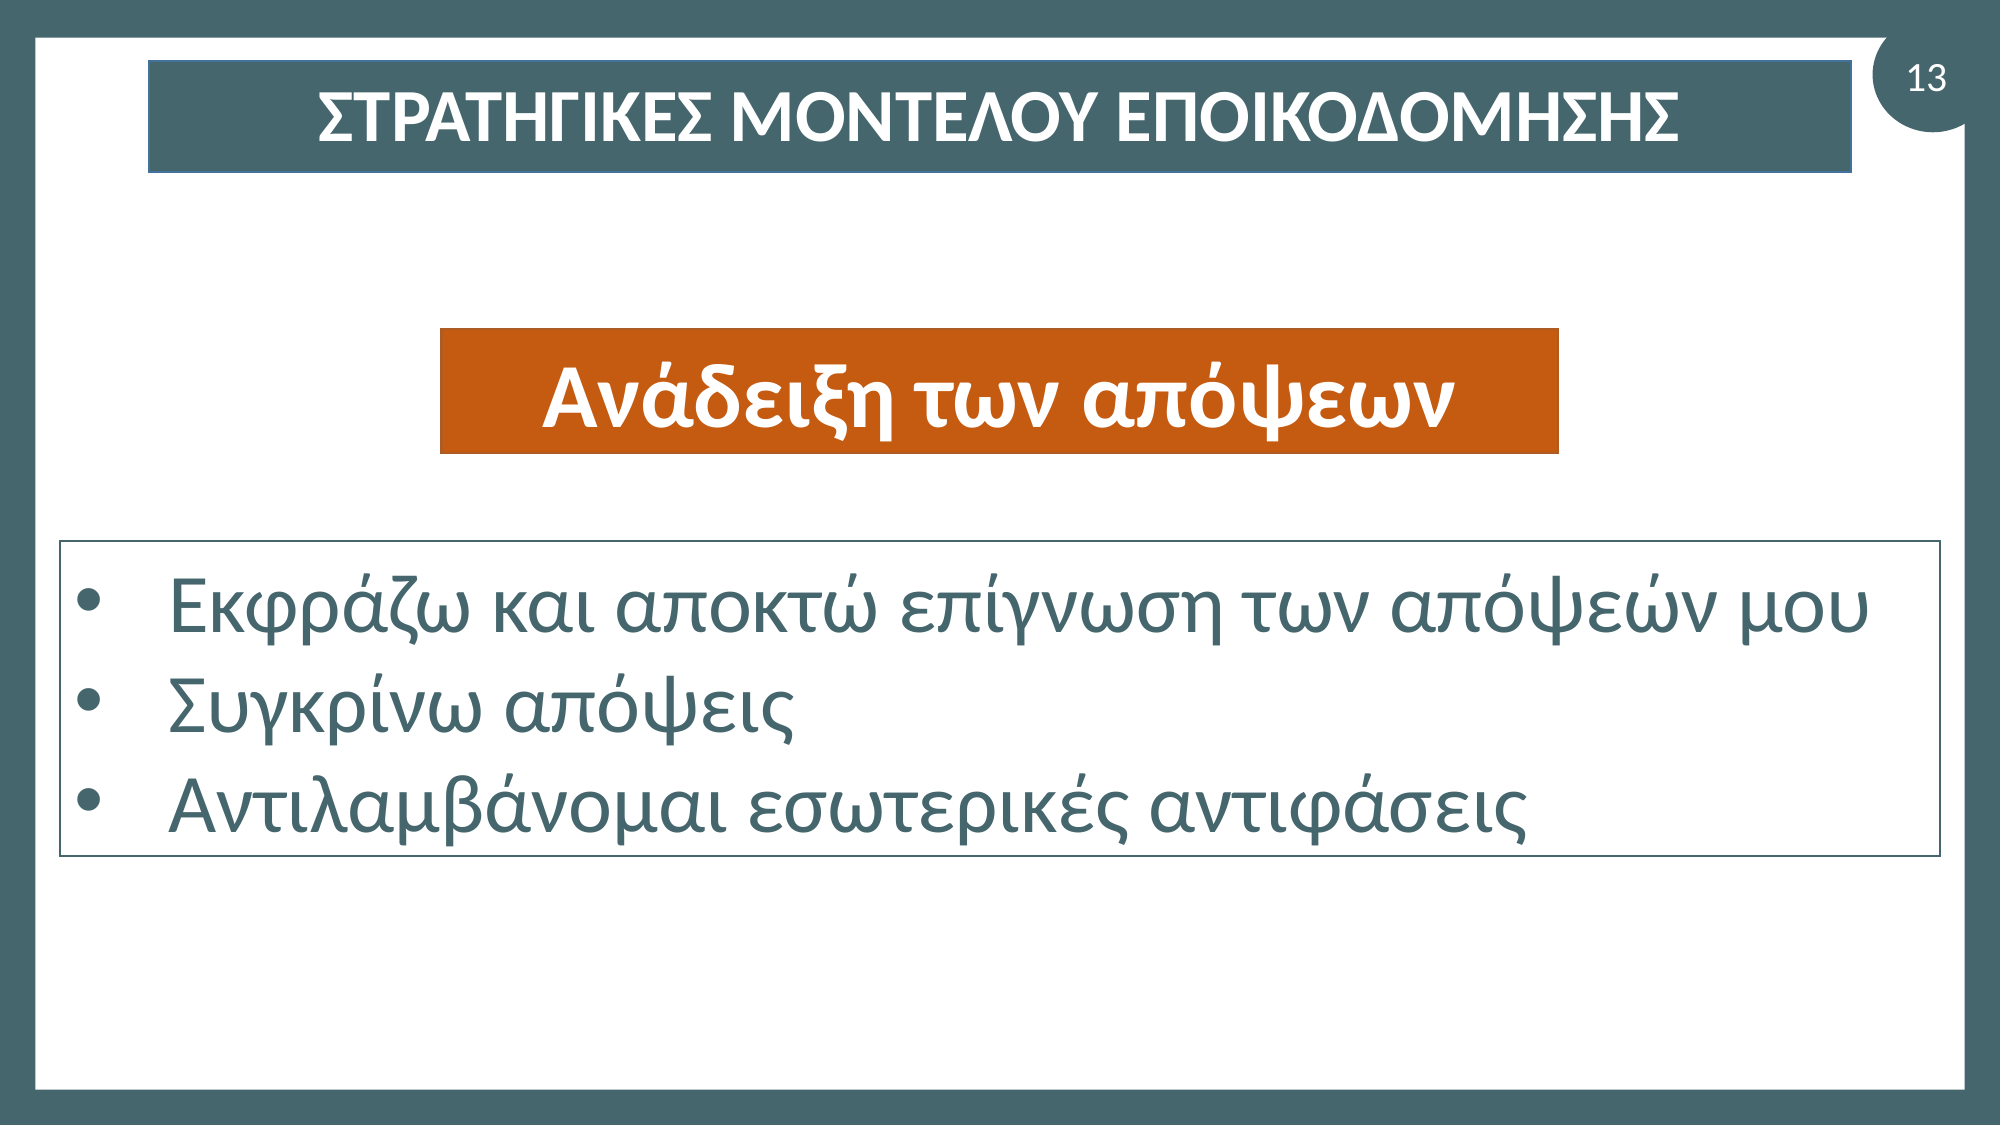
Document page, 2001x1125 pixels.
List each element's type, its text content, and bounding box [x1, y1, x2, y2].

slide_number 13 [1865, 44, 1987, 105]
text_box Εκφράζω και αποκτώ επίγνωση των απόψεών μου Συγκρίνω απόψεις Αντιλαμβάνομαι εσωτερικές αντιφάσεις [59, 540, 1941, 857]
text_box ΣΤΡΑΤΗΓΙΚΕΣ ΜΟΝΤΕΛΟΥ ΕΠΟΙΚΟΔΟΜΗΣΗΣ [148, 60, 1852, 173]
text_box Ανάδειξη των απόψεων [440, 328, 1559, 454]
